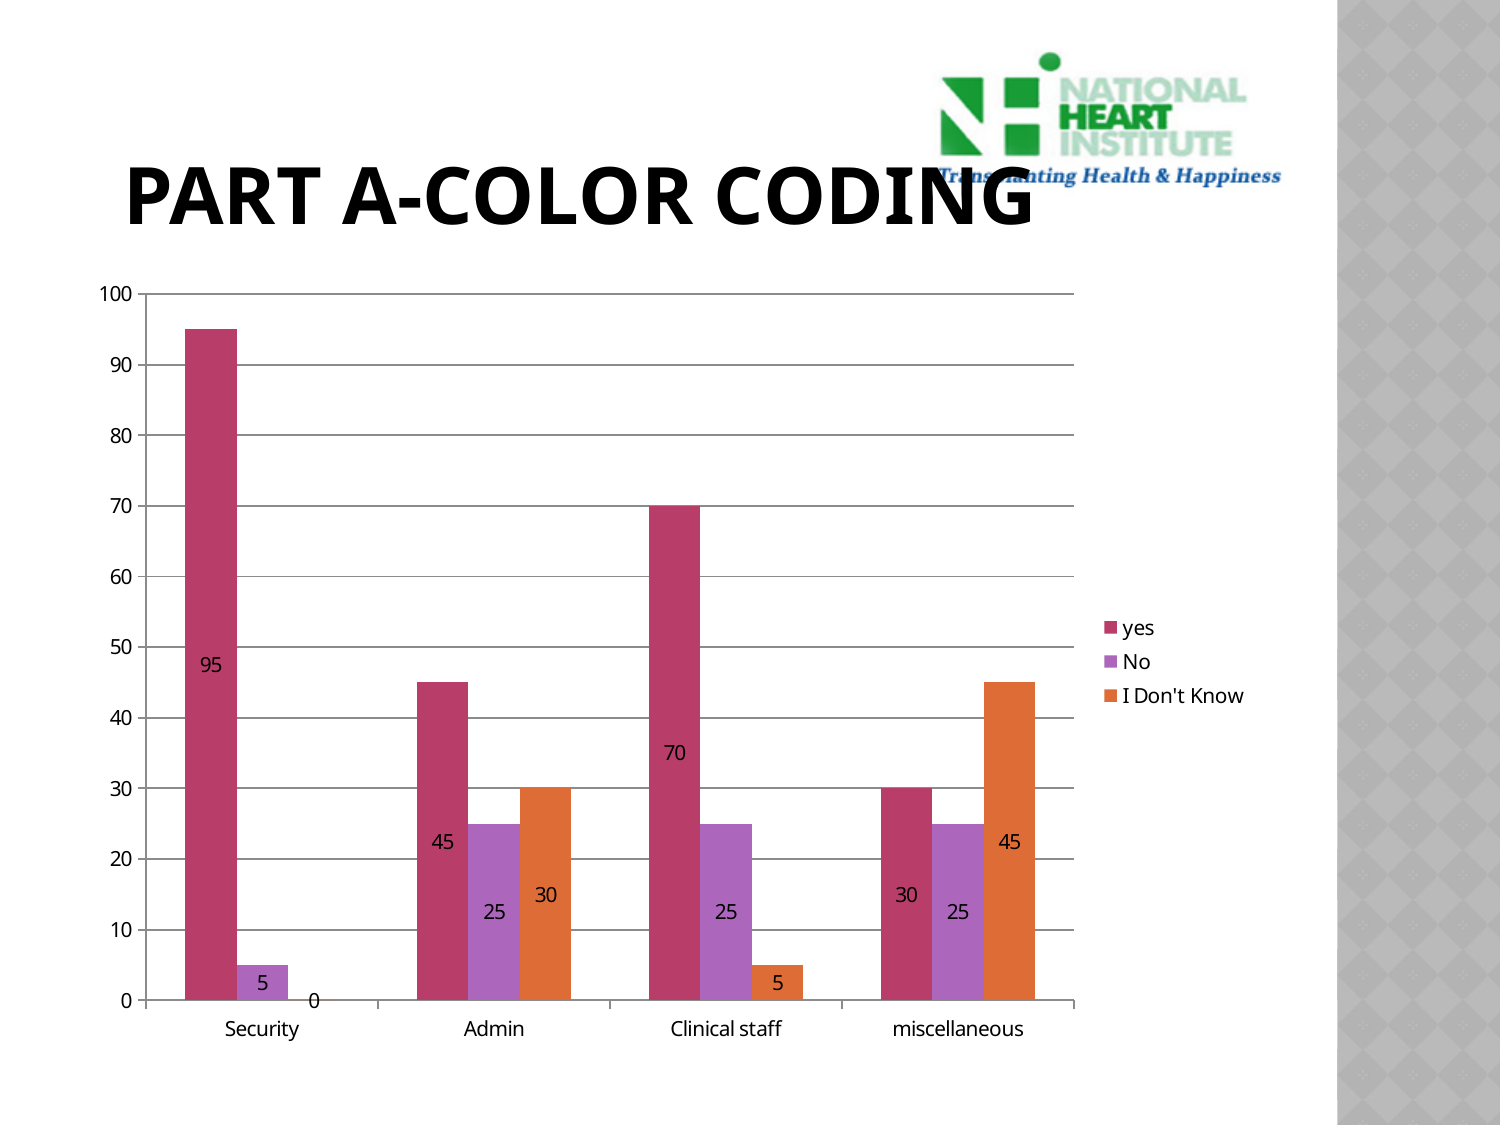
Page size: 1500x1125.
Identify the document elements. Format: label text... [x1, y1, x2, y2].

picture [924, 37, 1286, 197]
title Part A-Color Coding [75, 52, 1263, 240]
chart [74, 263, 1263, 1060]
